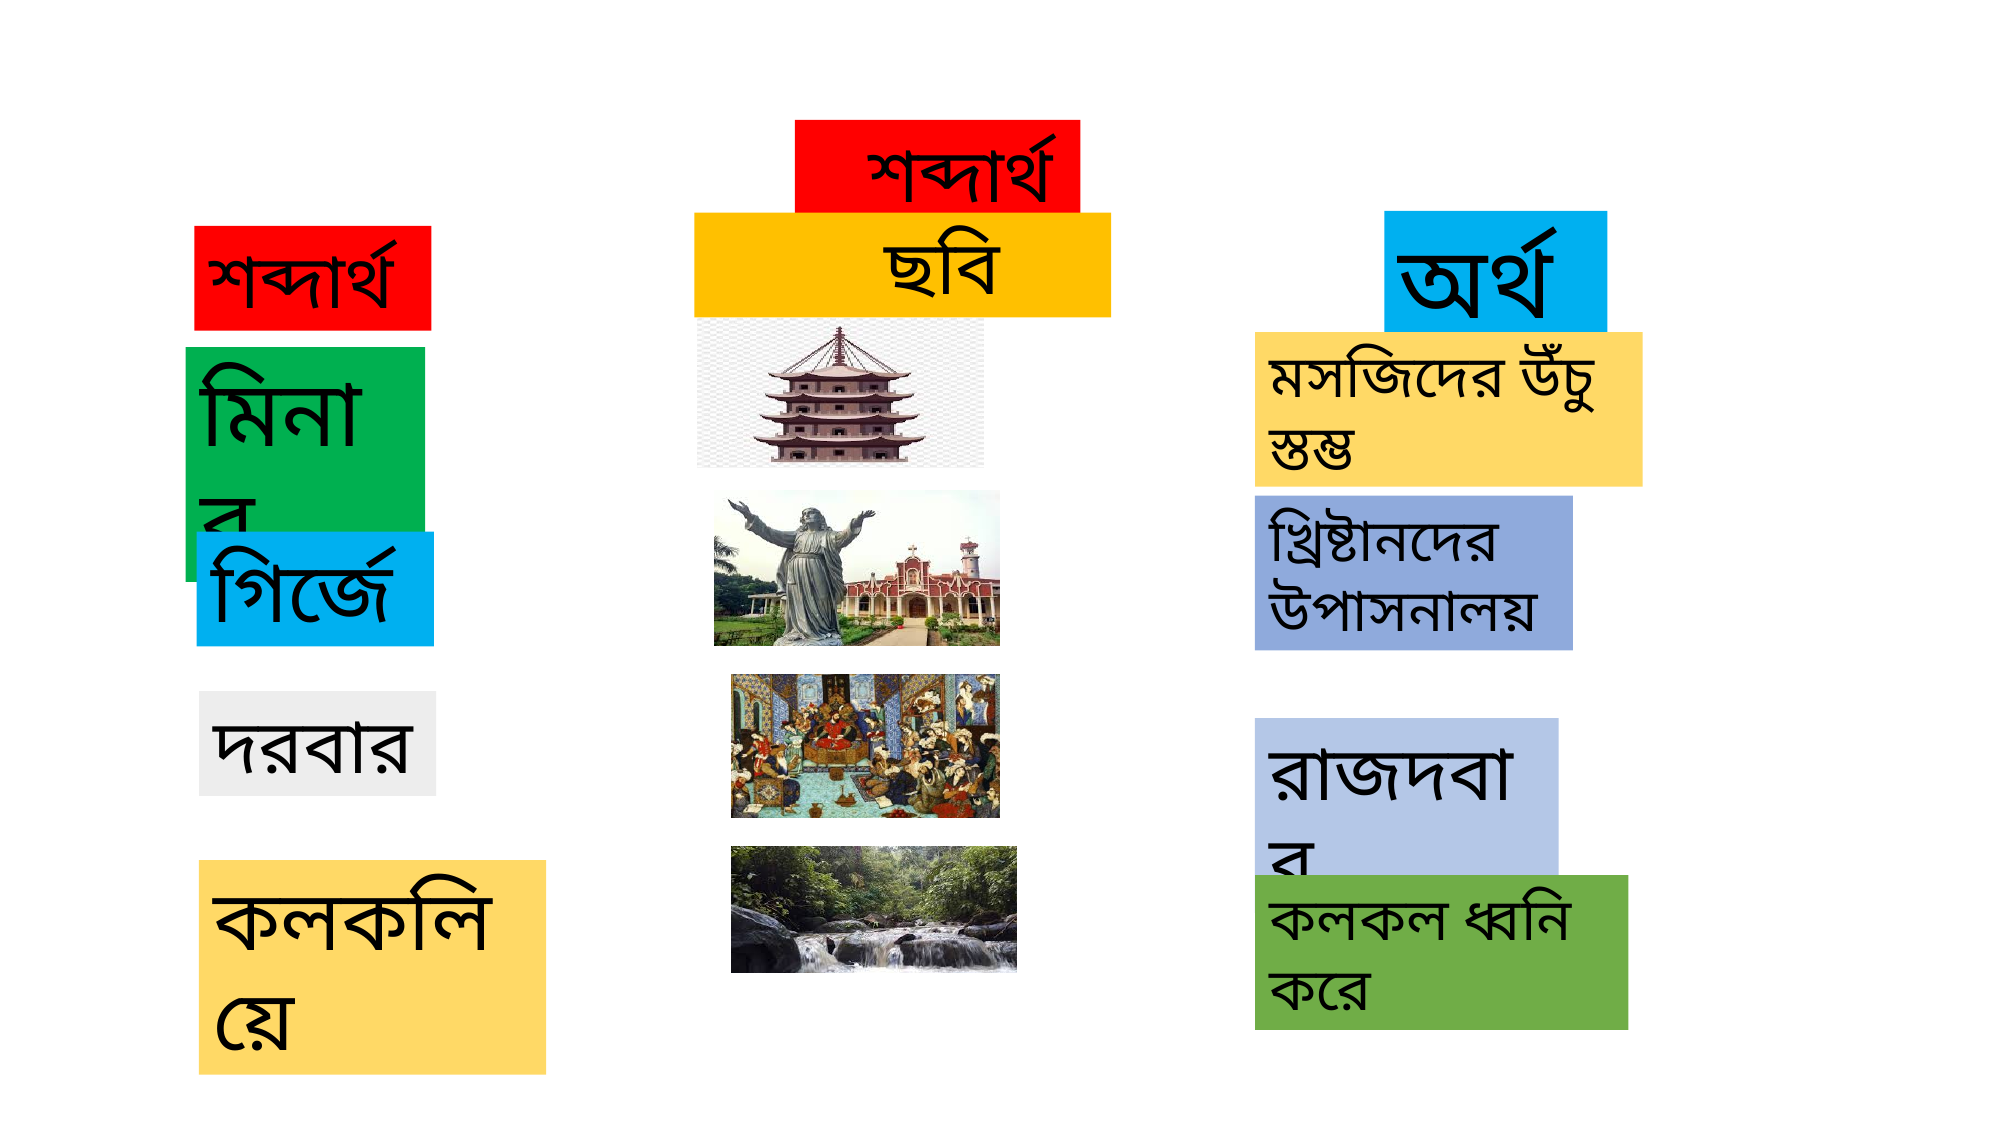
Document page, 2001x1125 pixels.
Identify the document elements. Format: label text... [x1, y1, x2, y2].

picture [731, 846, 1017, 973]
text_box দরবার [199, 691, 437, 796]
text_box কলকল ধ্বনি করে [1255, 875, 1629, 1030]
text_box গির্জে [196, 531, 434, 647]
picture [714, 490, 1000, 646]
text_box কলকলিয়ে [198, 860, 547, 1075]
text_box রাজদবার [1254, 718, 1559, 913]
text_box শব্দার্থ [194, 225, 432, 331]
picture [731, 674, 1000, 819]
text_box মিনার [185, 347, 426, 582]
picture [697, 318, 984, 468]
text_box শব্দার্থ [794, 119, 1081, 212]
text_box খ্রিষ্টানদের উপাসনালয় [1254, 495, 1573, 651]
text_box অর্থ [1384, 210, 1608, 332]
text_box ছবি [694, 212, 1112, 318]
text_box মসজিদের উঁচু স্তম্ভ [1255, 332, 1643, 487]
